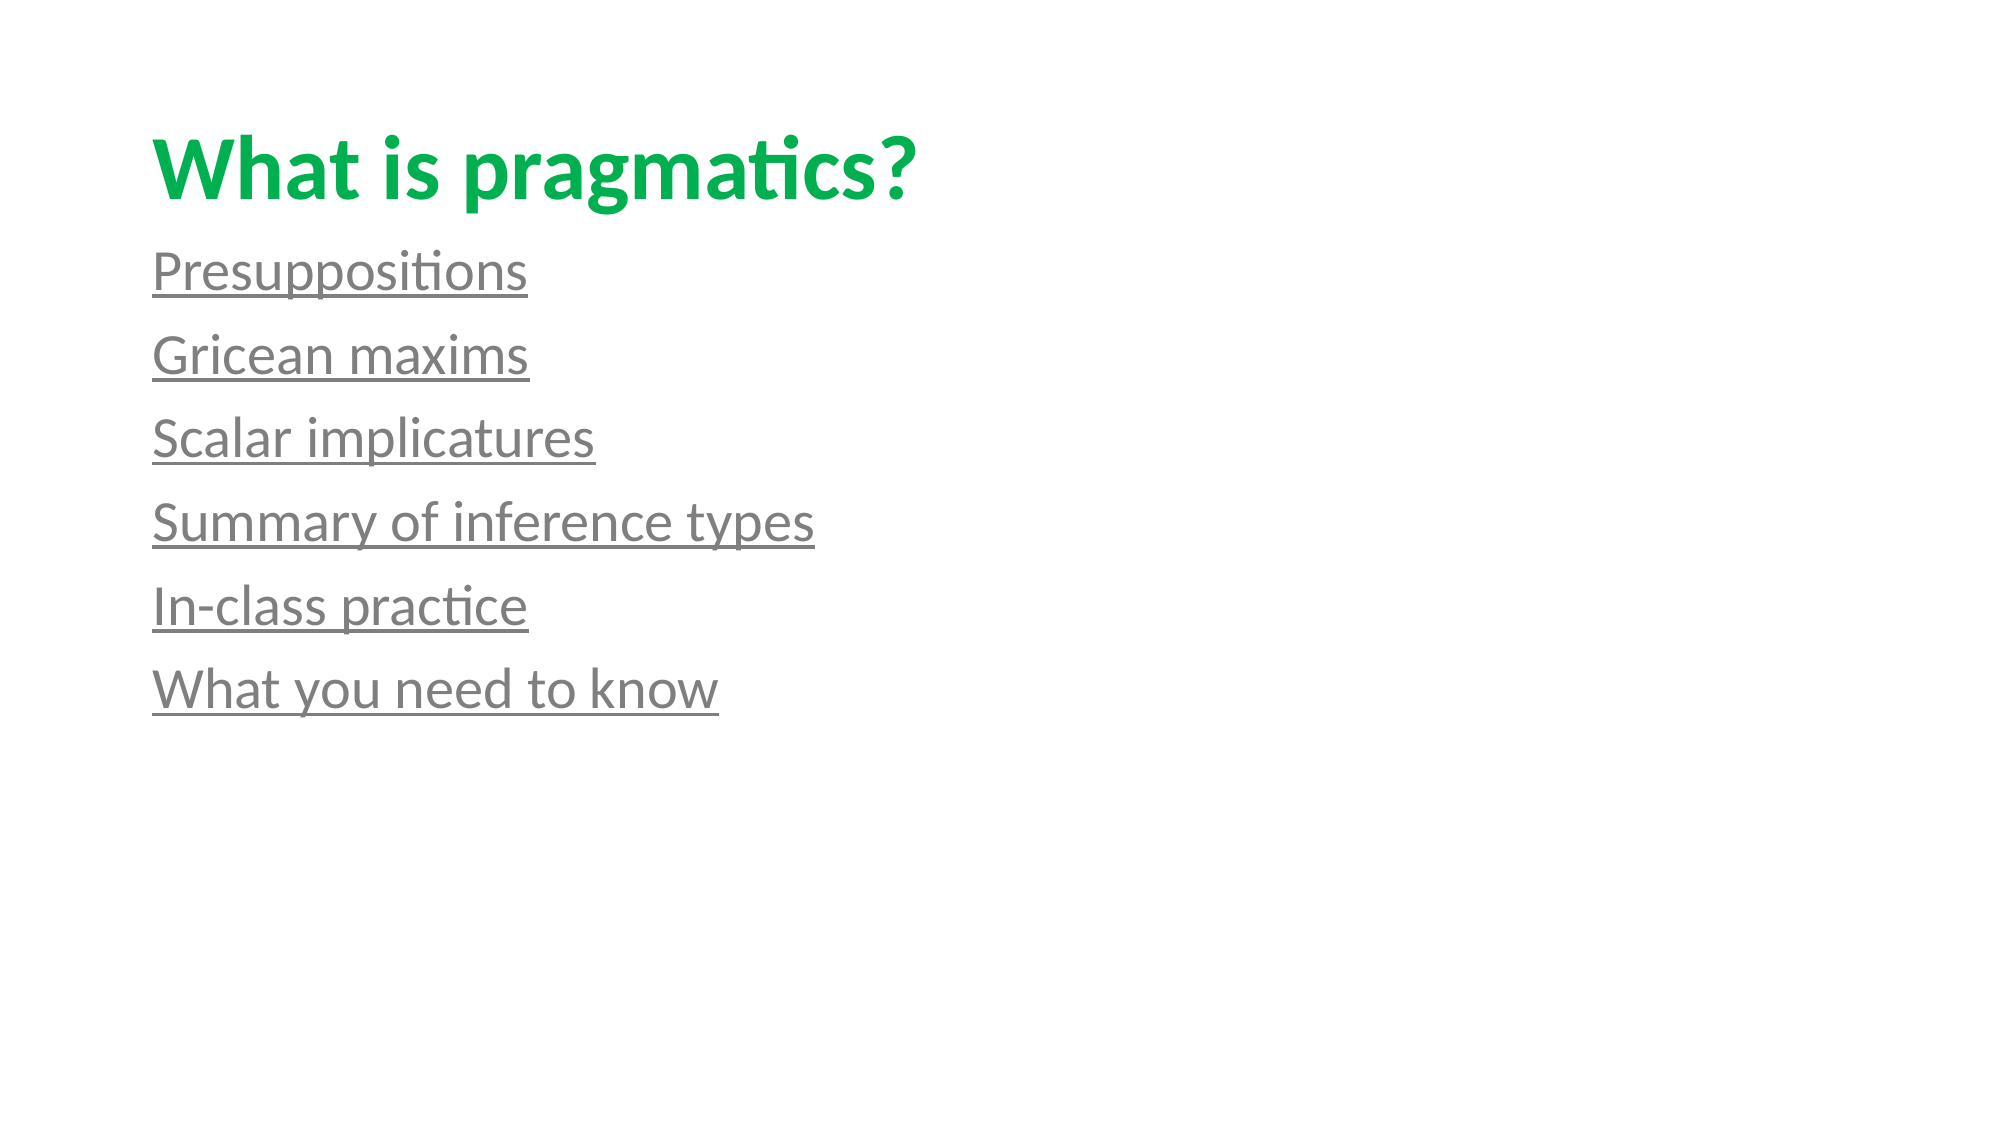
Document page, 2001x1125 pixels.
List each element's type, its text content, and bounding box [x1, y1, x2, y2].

list What is pragmatics? Presuppositions Gricean maxims Scalar implicatures Summary of inference types In-class practice What you need to know [137, 112, 1863, 1014]
